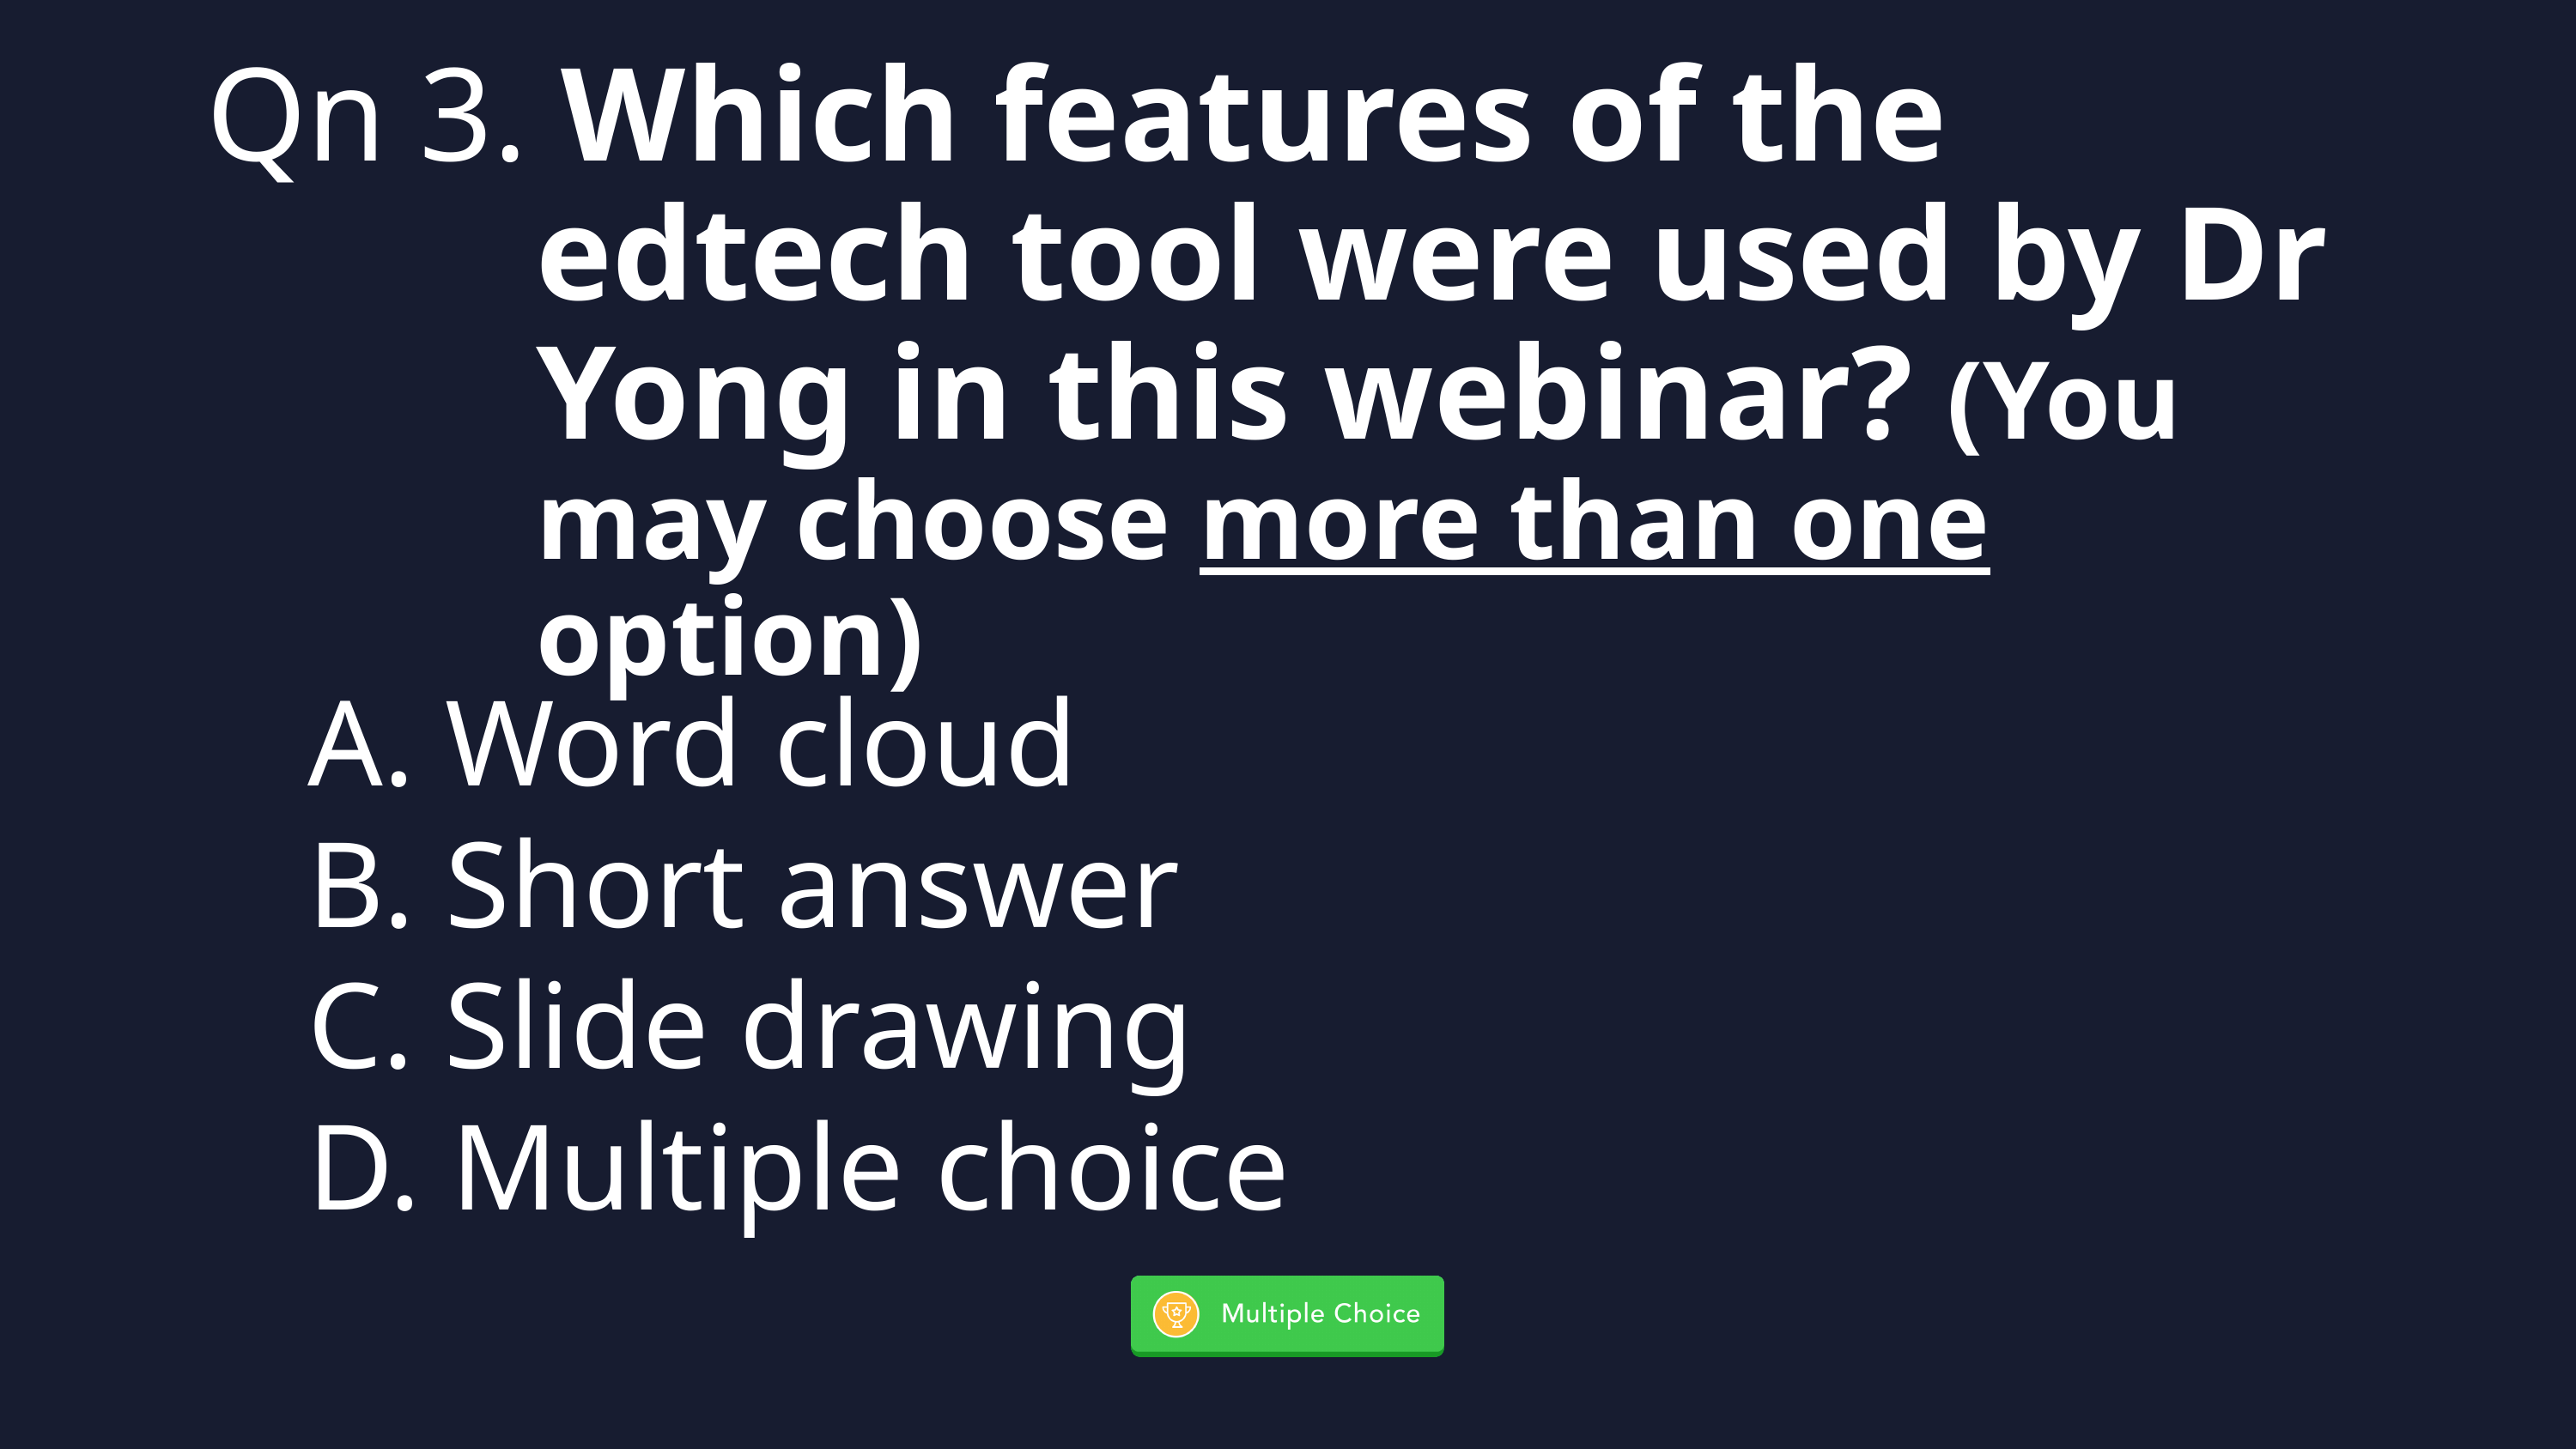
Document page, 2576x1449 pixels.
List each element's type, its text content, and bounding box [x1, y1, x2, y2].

title Qn 3. Which features of the edtech tool were used by Dr Yong in this webinar? (You may choose more than one option) [193, 43, 2397, 706]
picture [1131, 1276, 1445, 1357]
text_box Word cloud Short answer Slide drawing Multiple choice [295, 661, 1864, 1240]
